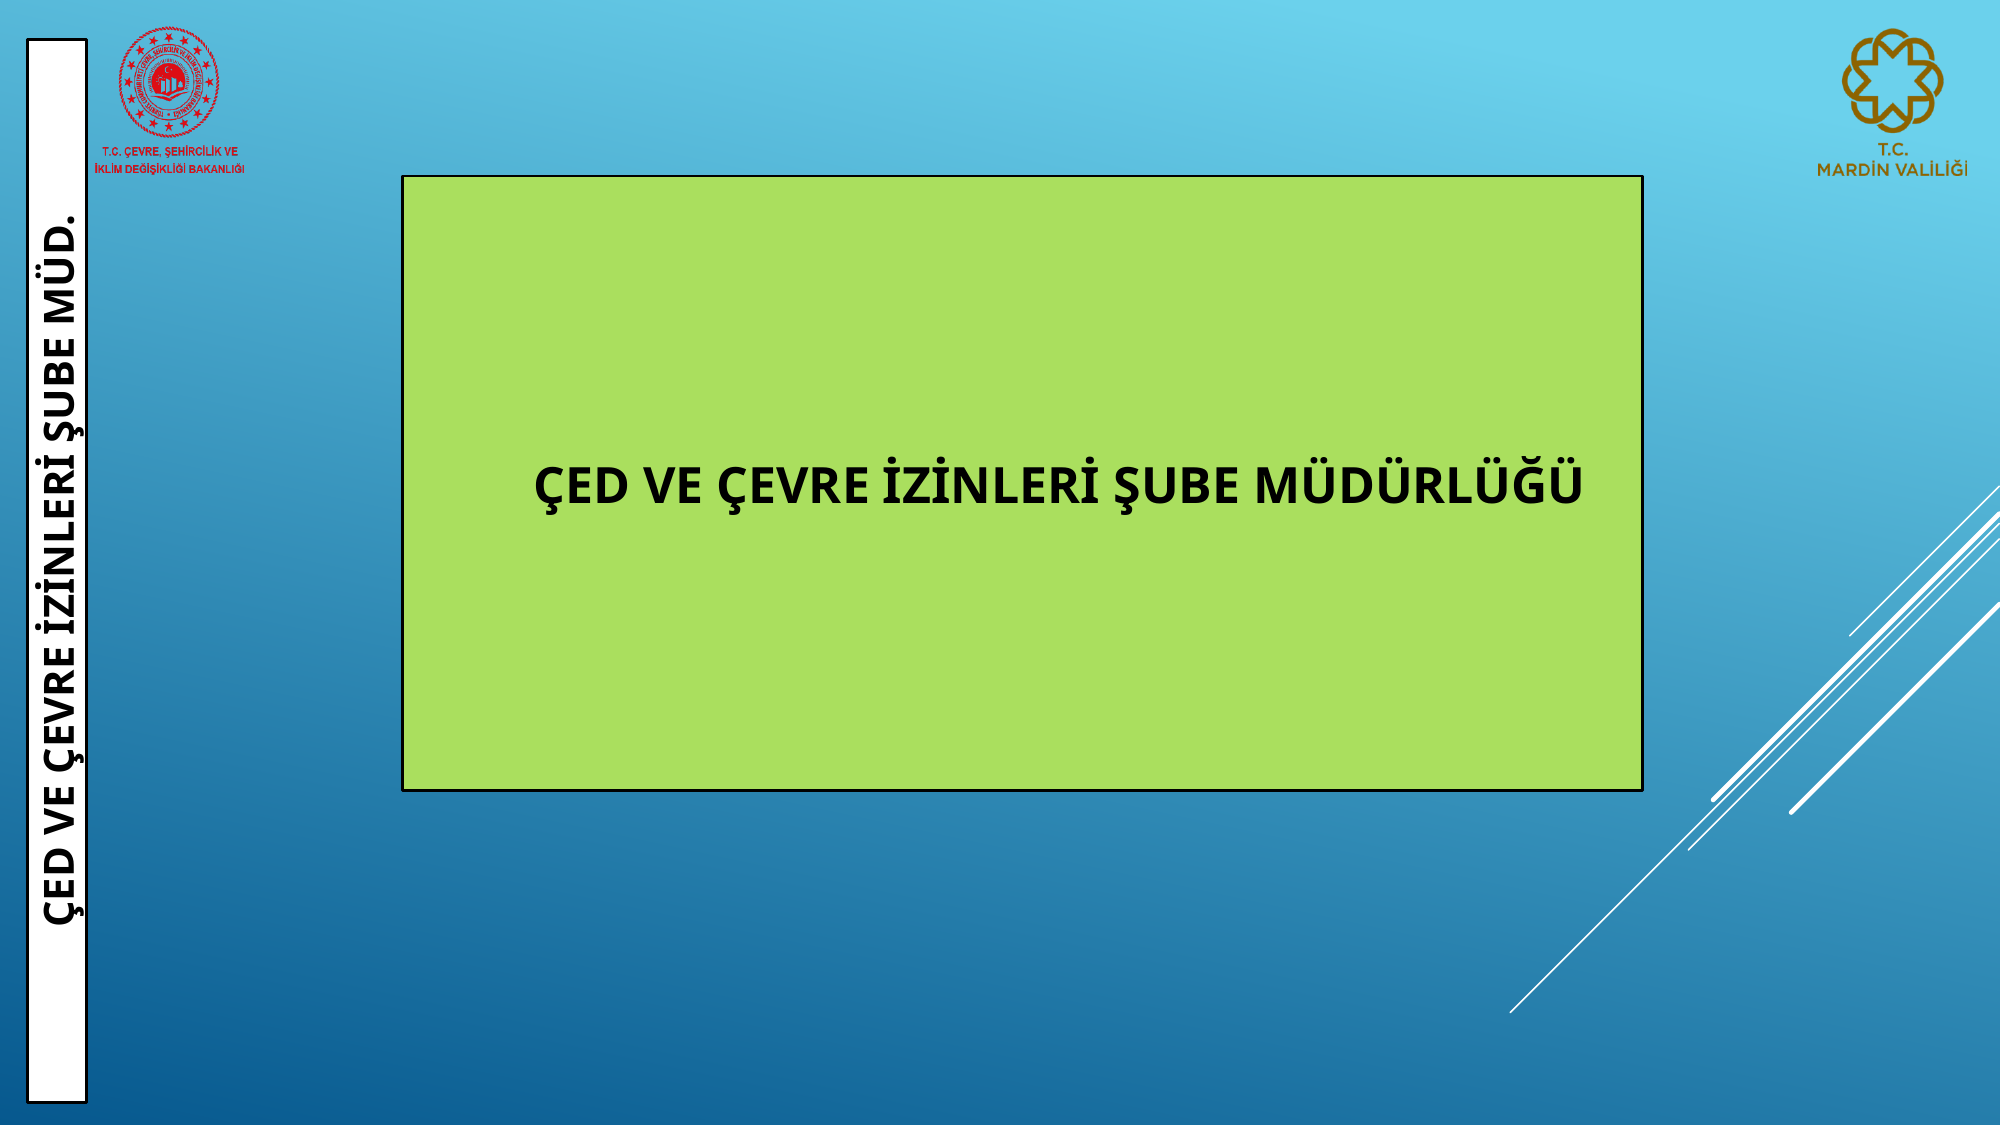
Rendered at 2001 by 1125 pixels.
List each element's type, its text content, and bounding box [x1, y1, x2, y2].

picture [1818, 28, 1967, 177]
text_box ÇED VE ÇEVRE İZİNLERİ ŞUBE MÜDÜRLÜĞÜ [401, 175, 1644, 792]
picture [95, 26, 244, 175]
title ÇED VE ÇEVRE İZİNLERİ ŞUBE MÜD. [26, 38, 88, 1104]
